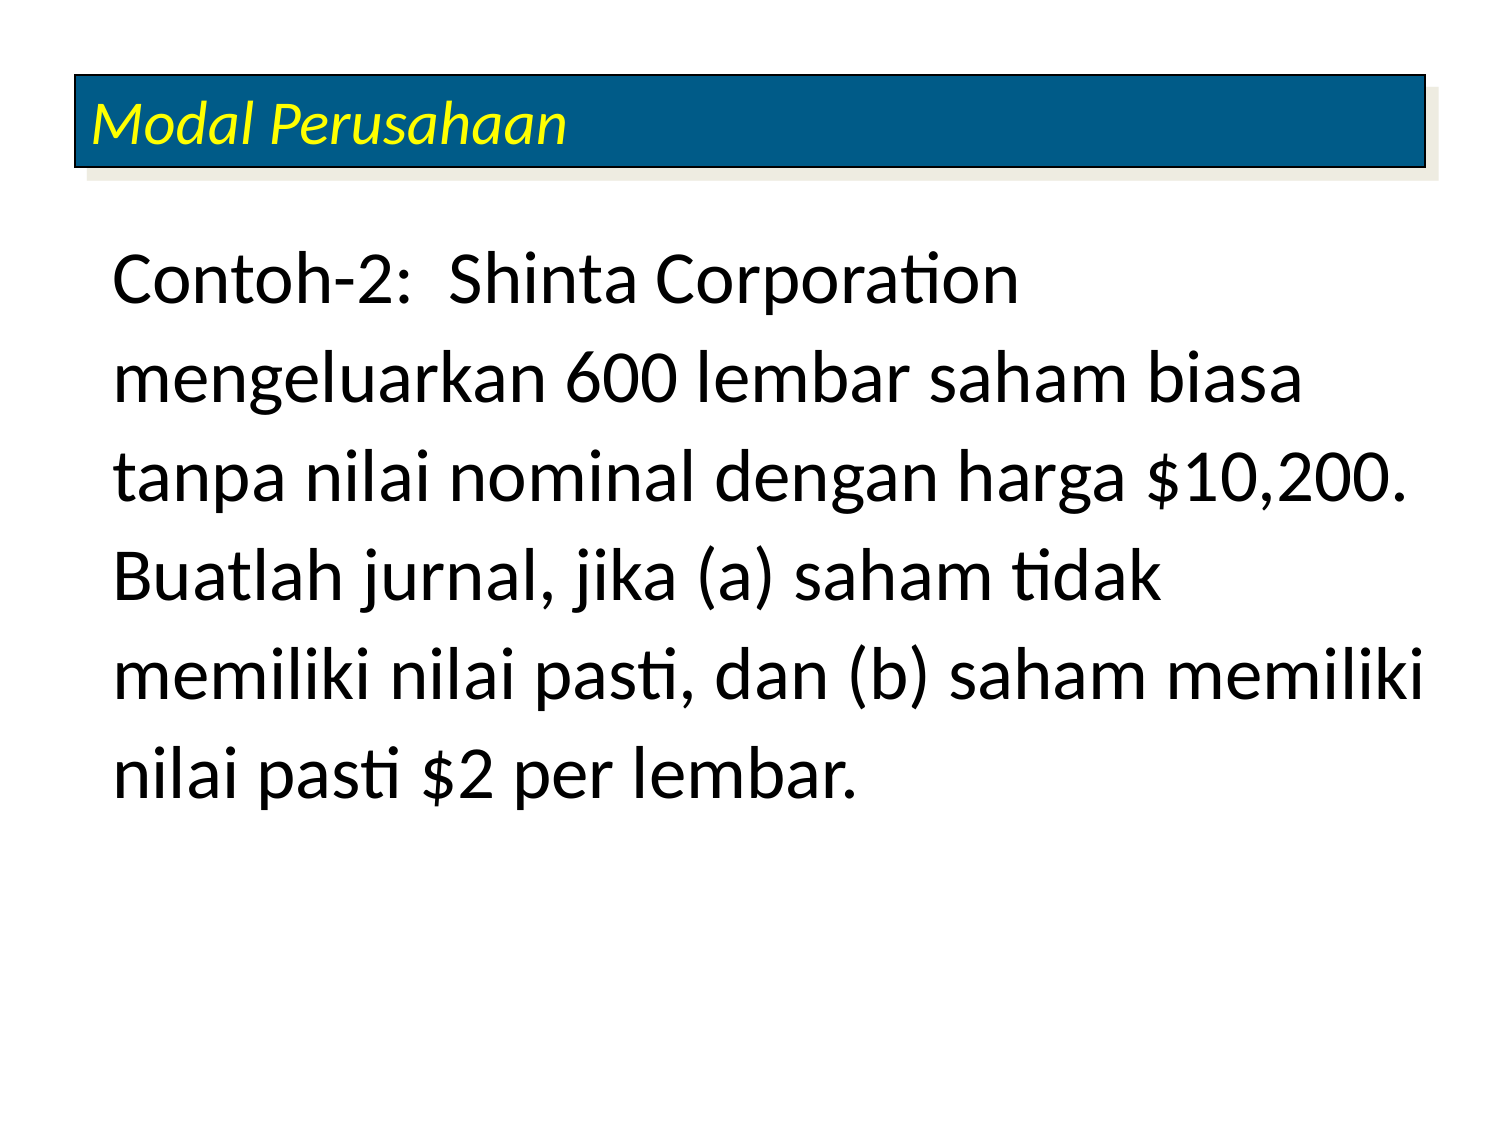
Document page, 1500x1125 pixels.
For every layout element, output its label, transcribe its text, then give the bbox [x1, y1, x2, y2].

text_box Modal Perusahaan [74, 75, 1425, 167]
text_box Contoh-2: Shinta Corporation mengeluarkan 600 lembar saham biasa tanpa nilai nominal dengan harga $10,200. Buatlah jurnal, jika (a) saham tidak memiliki nilai pasti, dan (b) saham memiliki nilai pasti $2 per lembar. [87, 212, 1450, 500]
